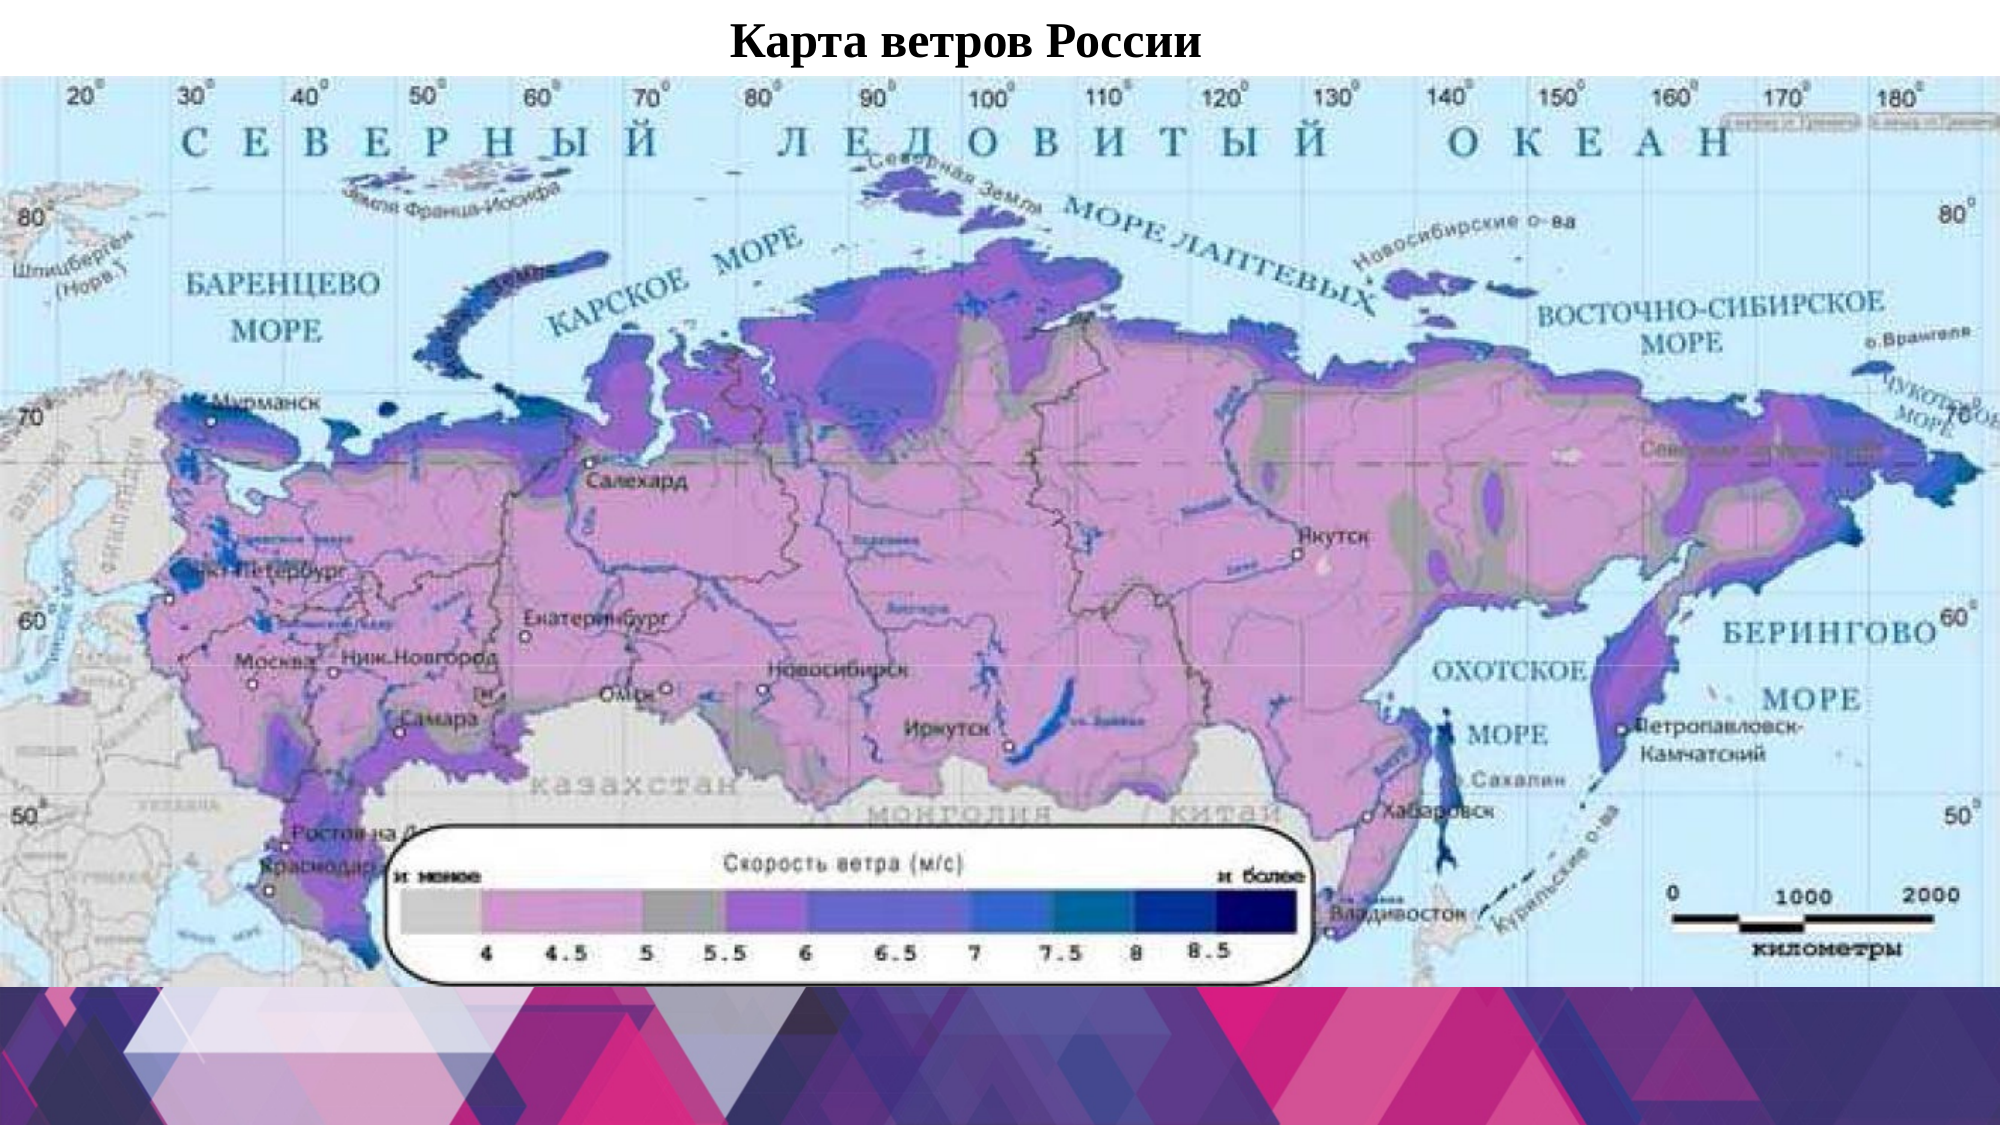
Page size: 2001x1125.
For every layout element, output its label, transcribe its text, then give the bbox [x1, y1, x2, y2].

text_box Карта ветров России [466, 0, 1467, 73]
picture [0, 76, 2000, 1125]
